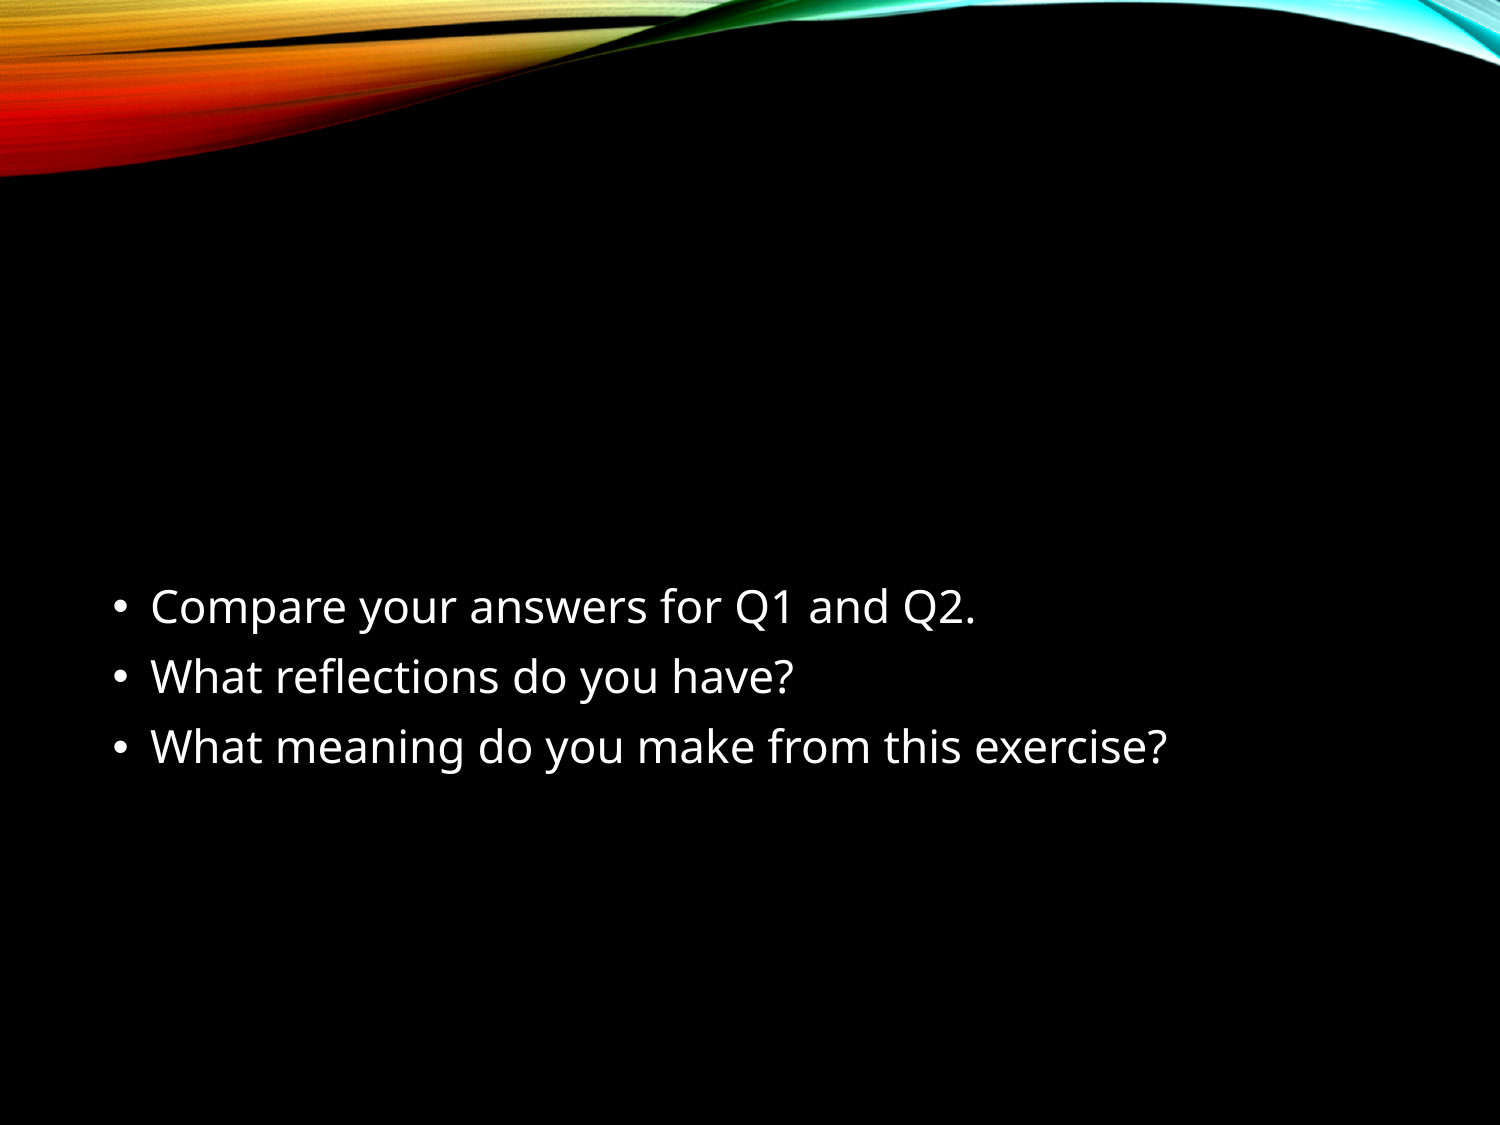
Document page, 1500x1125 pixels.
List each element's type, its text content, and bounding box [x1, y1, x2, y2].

list Compare your answers for Q1 and Q2. What reflections do you have? What meaning do you make from this exercise? [97, 360, 1403, 1028]
picture [0, 0, 1500, 178]
